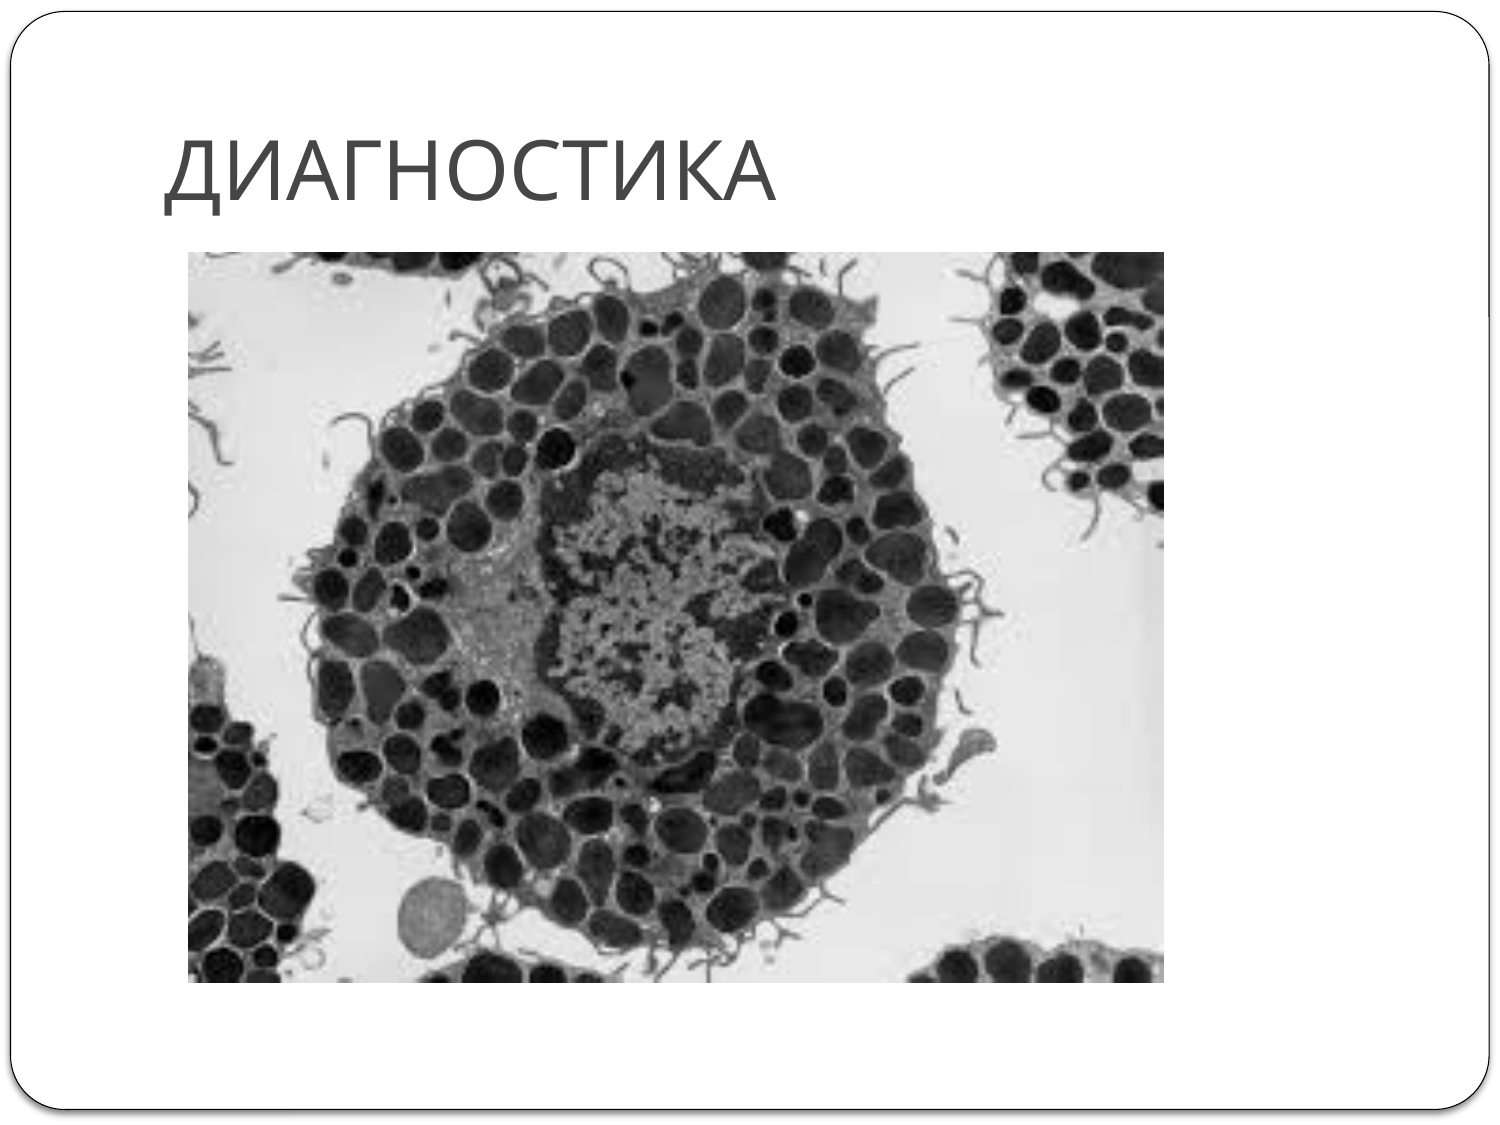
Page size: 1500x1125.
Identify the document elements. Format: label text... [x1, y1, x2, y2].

title ДИАГНОСТИКА [150, 45, 1425, 233]
picture [188, 252, 1164, 983]
